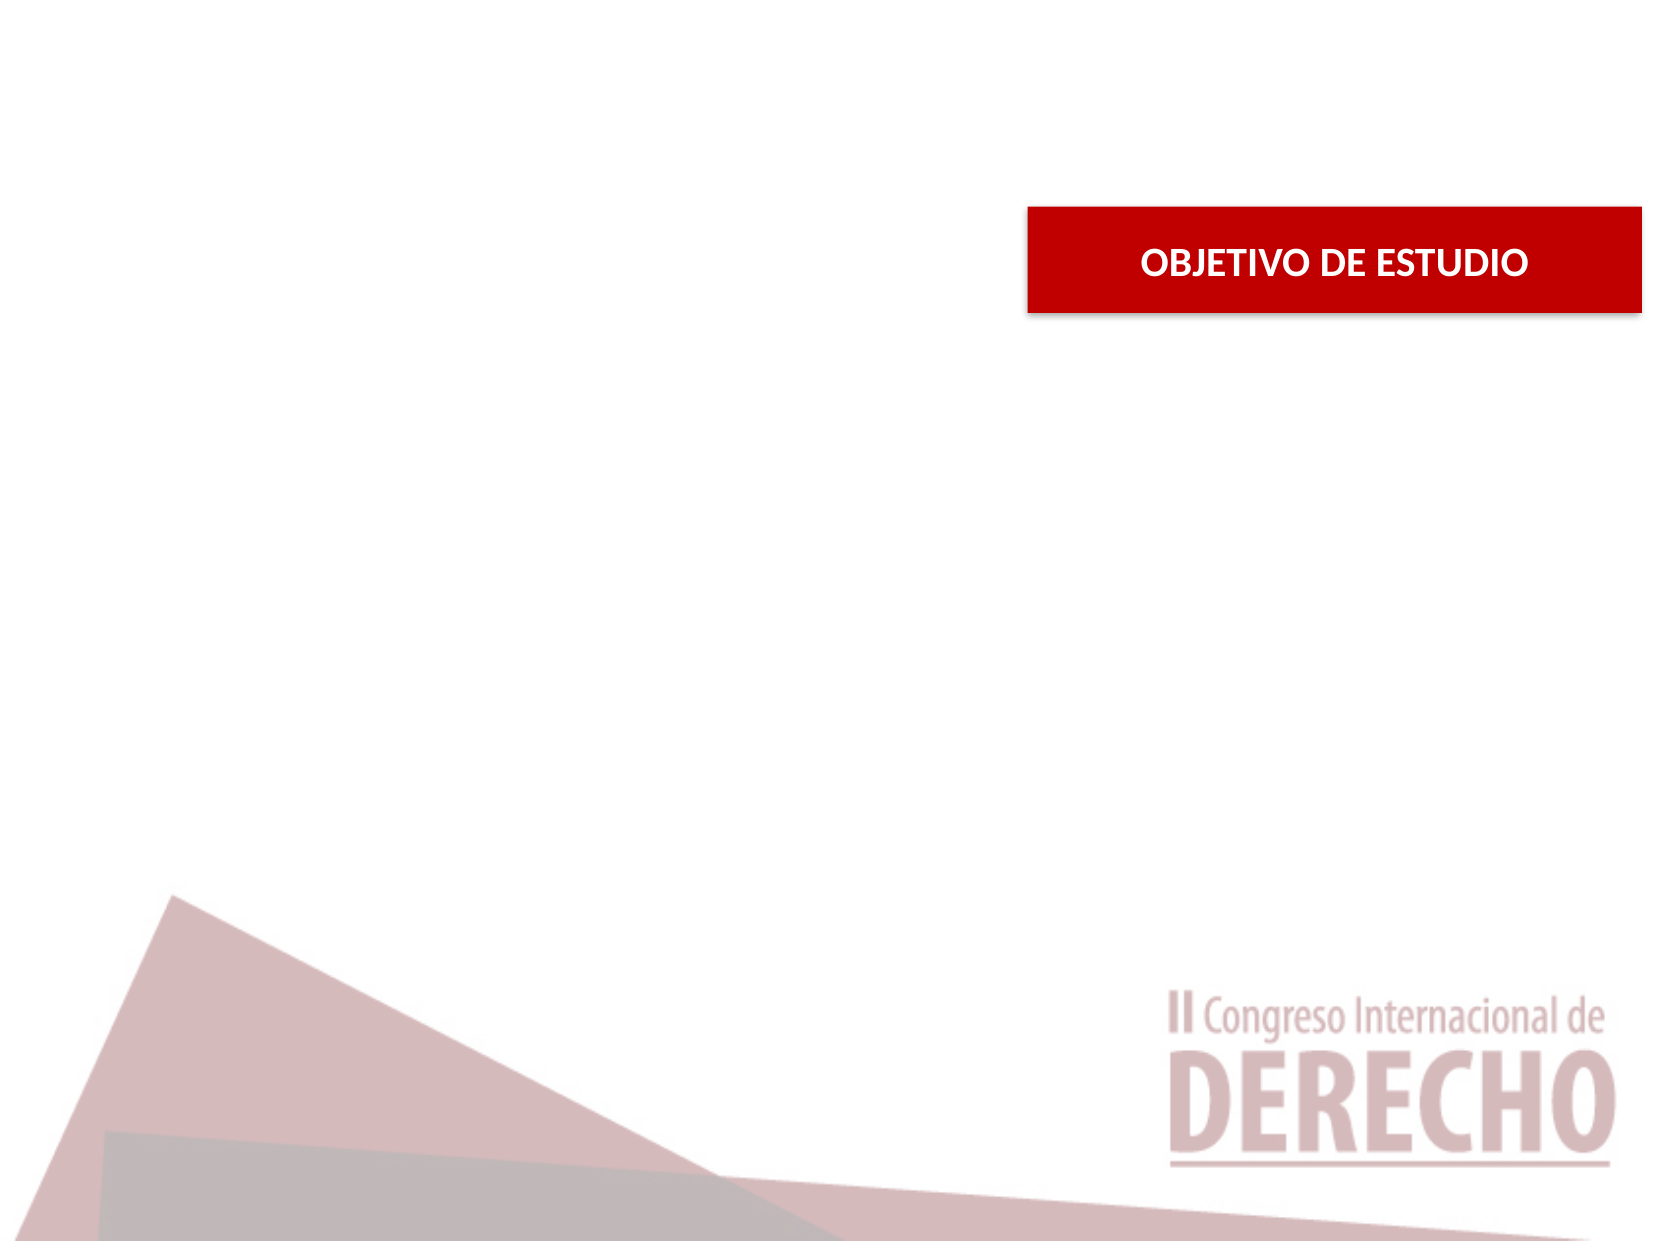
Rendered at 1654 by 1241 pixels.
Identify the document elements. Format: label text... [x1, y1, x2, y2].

text_box OBJETIVO DE ESTUDIO [1027, 206, 1642, 313]
